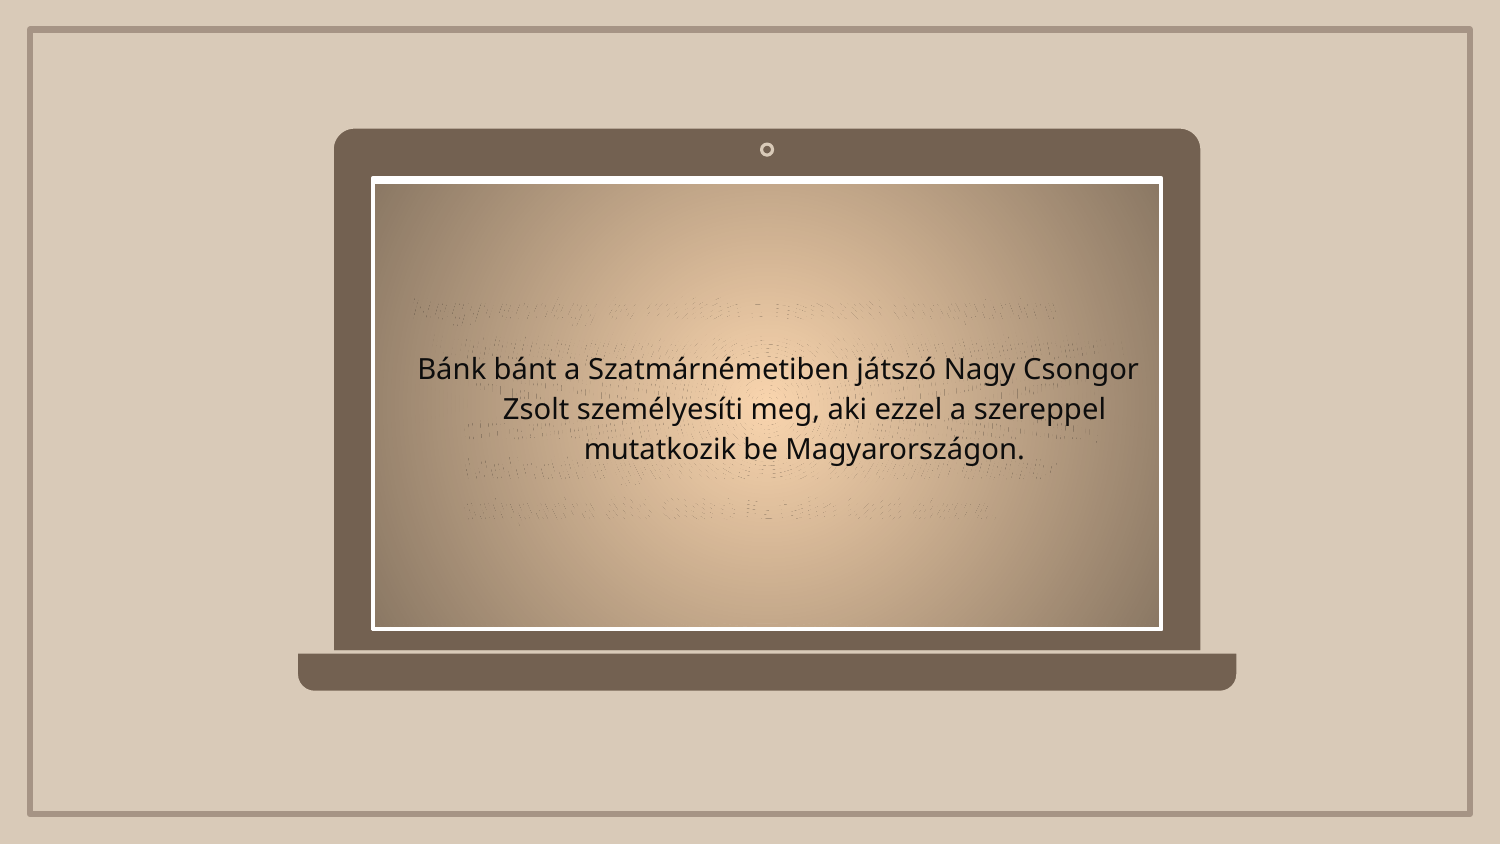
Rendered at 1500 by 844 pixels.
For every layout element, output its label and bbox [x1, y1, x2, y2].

text_box [296, 126, 1239, 693]
